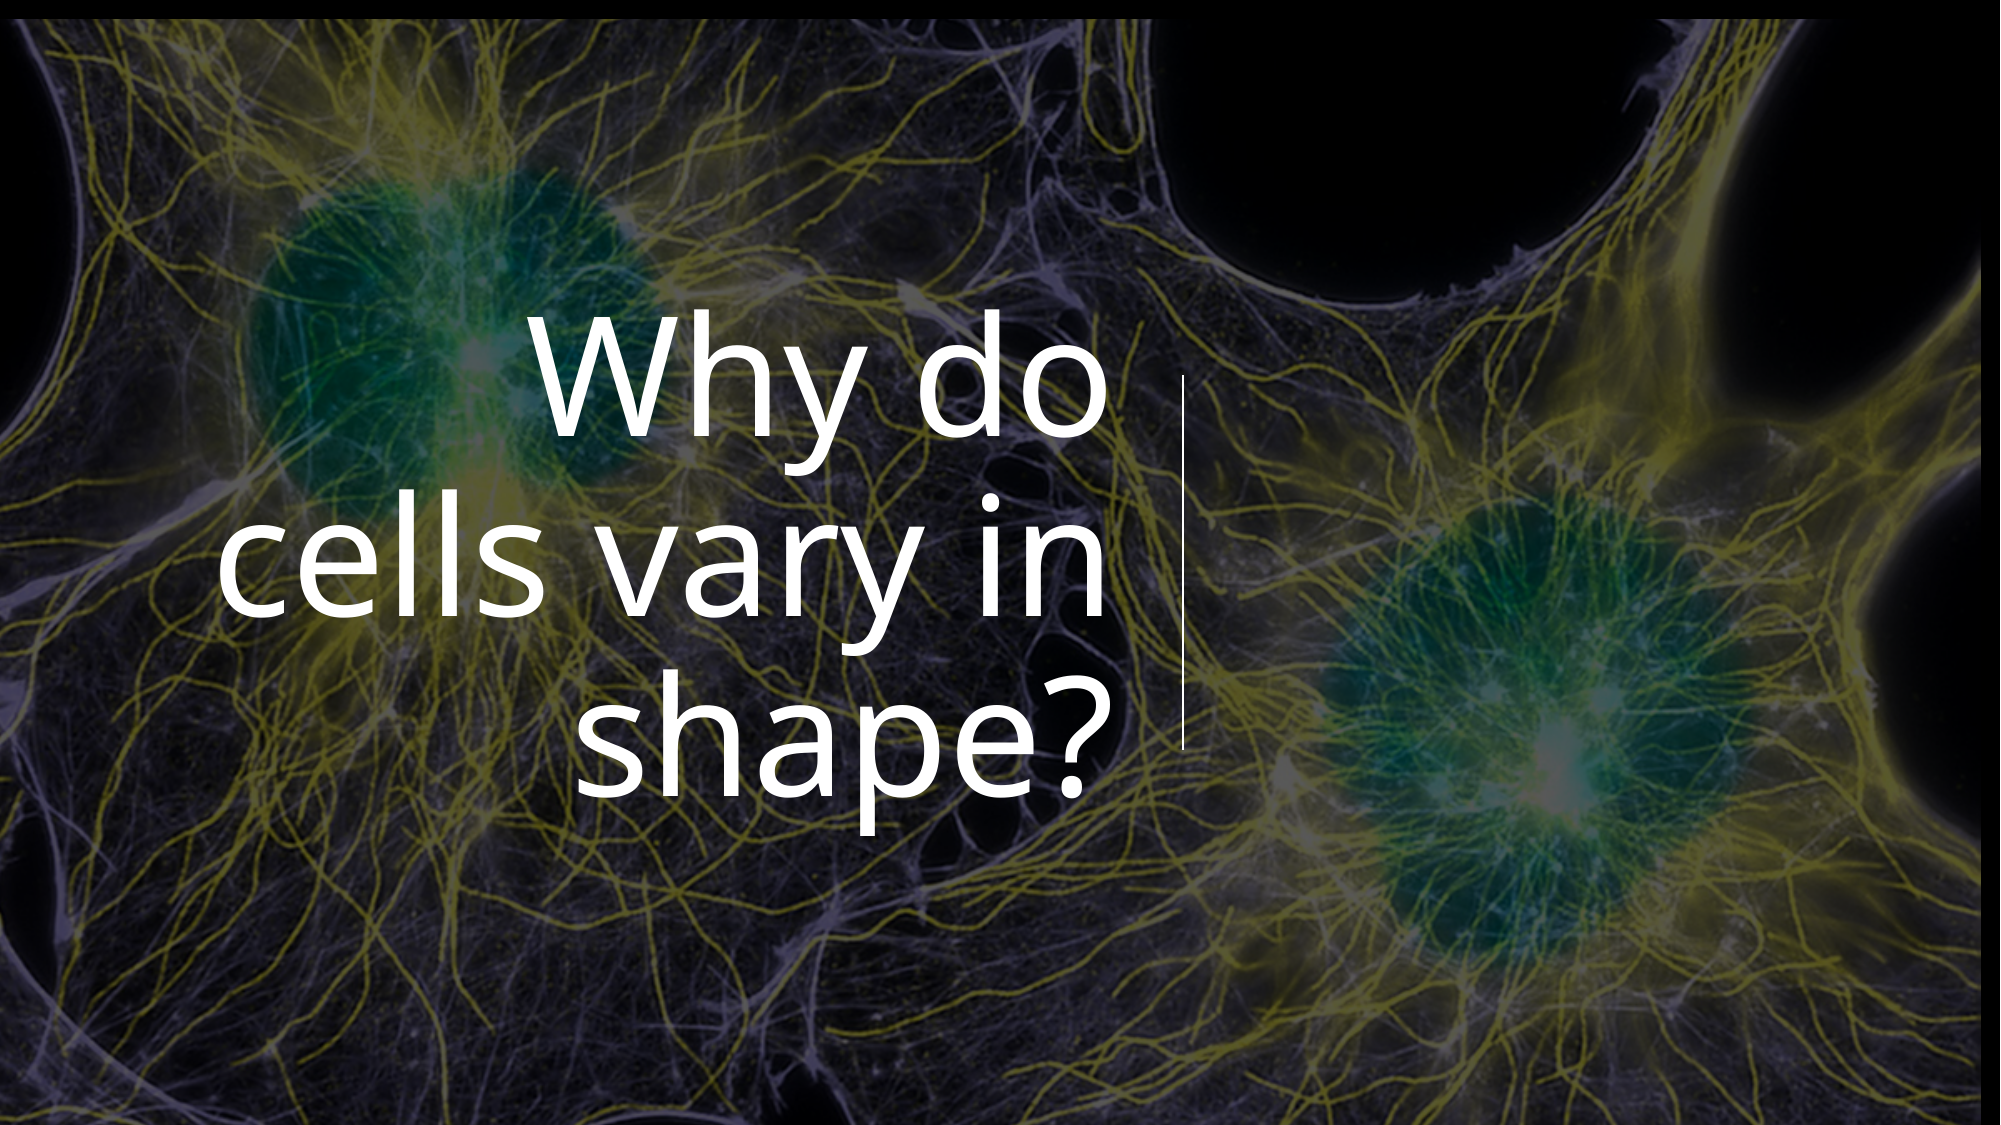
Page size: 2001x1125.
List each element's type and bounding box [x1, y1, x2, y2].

picture [0, 19, 1981, 1125]
text_box [0, 0, 2000, 1125]
